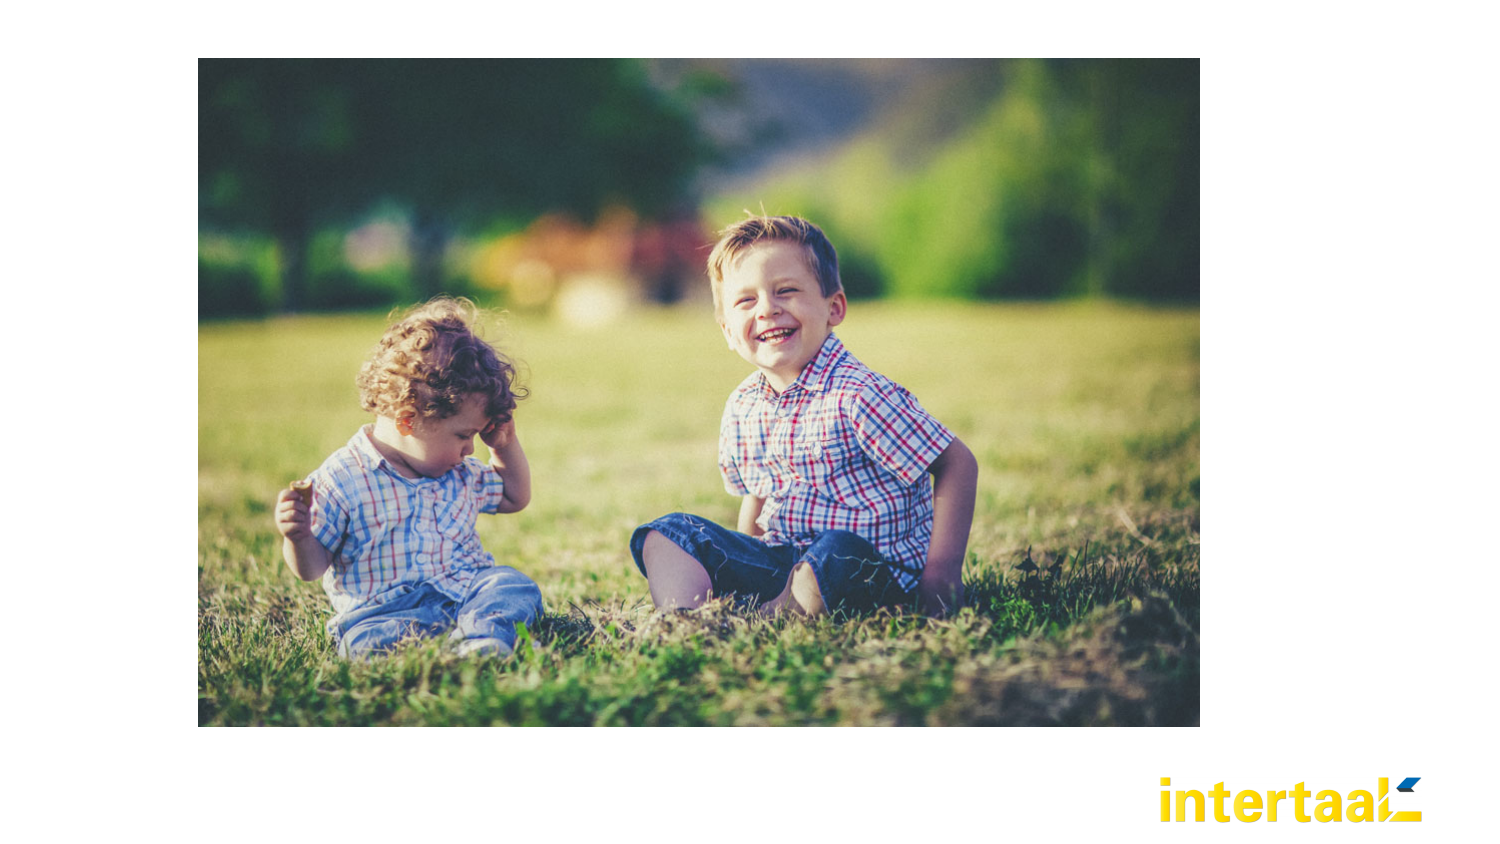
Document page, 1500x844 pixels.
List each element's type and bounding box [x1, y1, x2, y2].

picture [198, 58, 1201, 728]
picture [1160, 777, 1422, 823]
